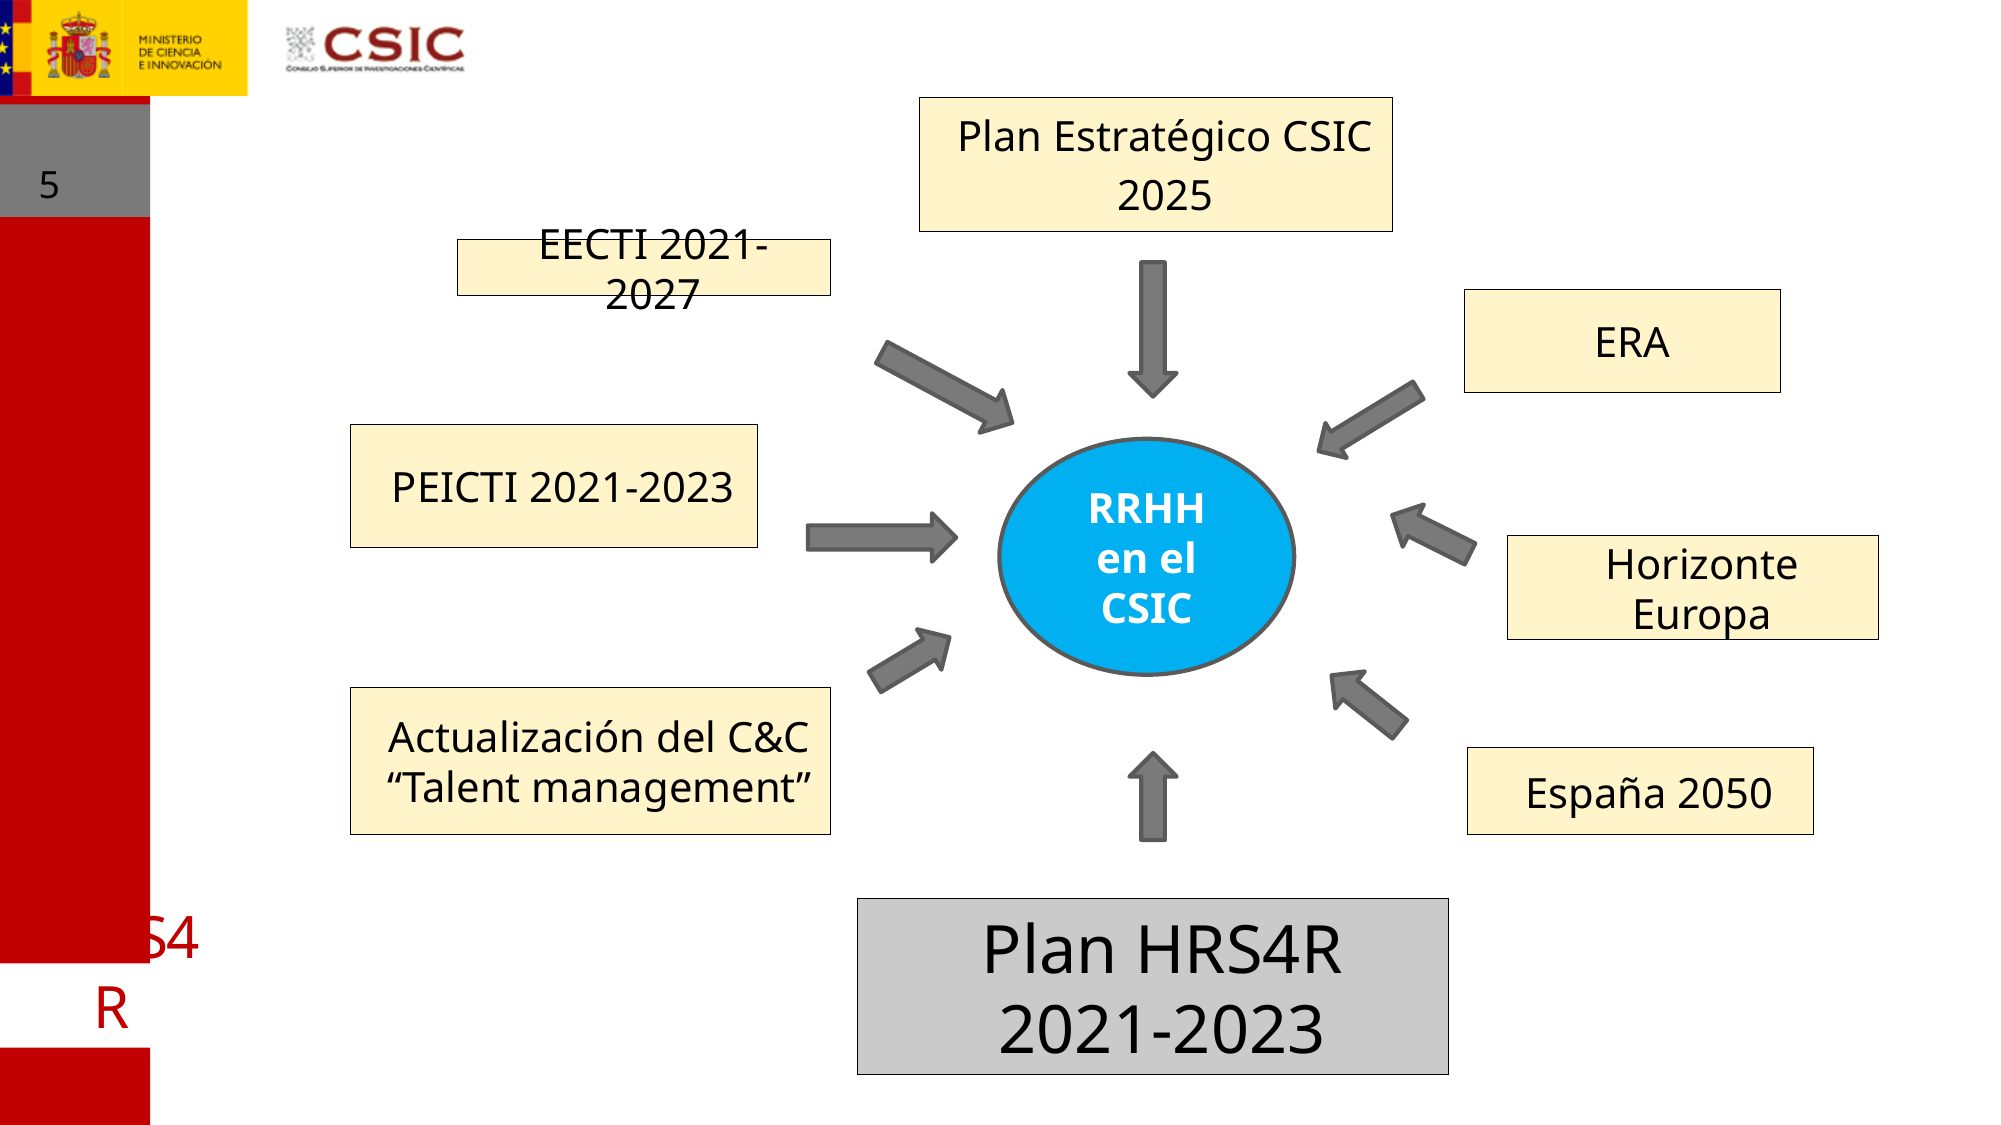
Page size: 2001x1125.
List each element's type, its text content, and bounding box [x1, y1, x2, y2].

picture [0, 0, 484, 96]
text_box [1390, 502, 1478, 567]
text_box [874, 339, 1015, 435]
list Plan Estratégico CSIC 2025 [919, 97, 1393, 232]
text_box [1127, 750, 1179, 843]
text_box Horizonte Europa [1507, 535, 1879, 640]
text_box [805, 511, 959, 564]
text_box [866, 627, 952, 695]
text_box España 2050 [1467, 747, 1814, 835]
text_box Actualización del C&C “Talent management” [350, 687, 831, 835]
text_box Plan HRS4R 2021-2023 [857, 898, 1449, 1075]
text_box [1329, 669, 1410, 741]
text_box #HRS4R [0, 963, 224, 1048]
text_box EECTI 2021-2027 [457, 239, 831, 296]
slide_number 5 [20, 149, 141, 216]
text_box RRHH en el CSIC [997, 436, 1297, 677]
text_box PEICTI 2021-2023 [350, 424, 758, 548]
text_box [1316, 379, 1426, 461]
text_box ERA [1464, 289, 1781, 393]
text_box [1127, 260, 1179, 399]
